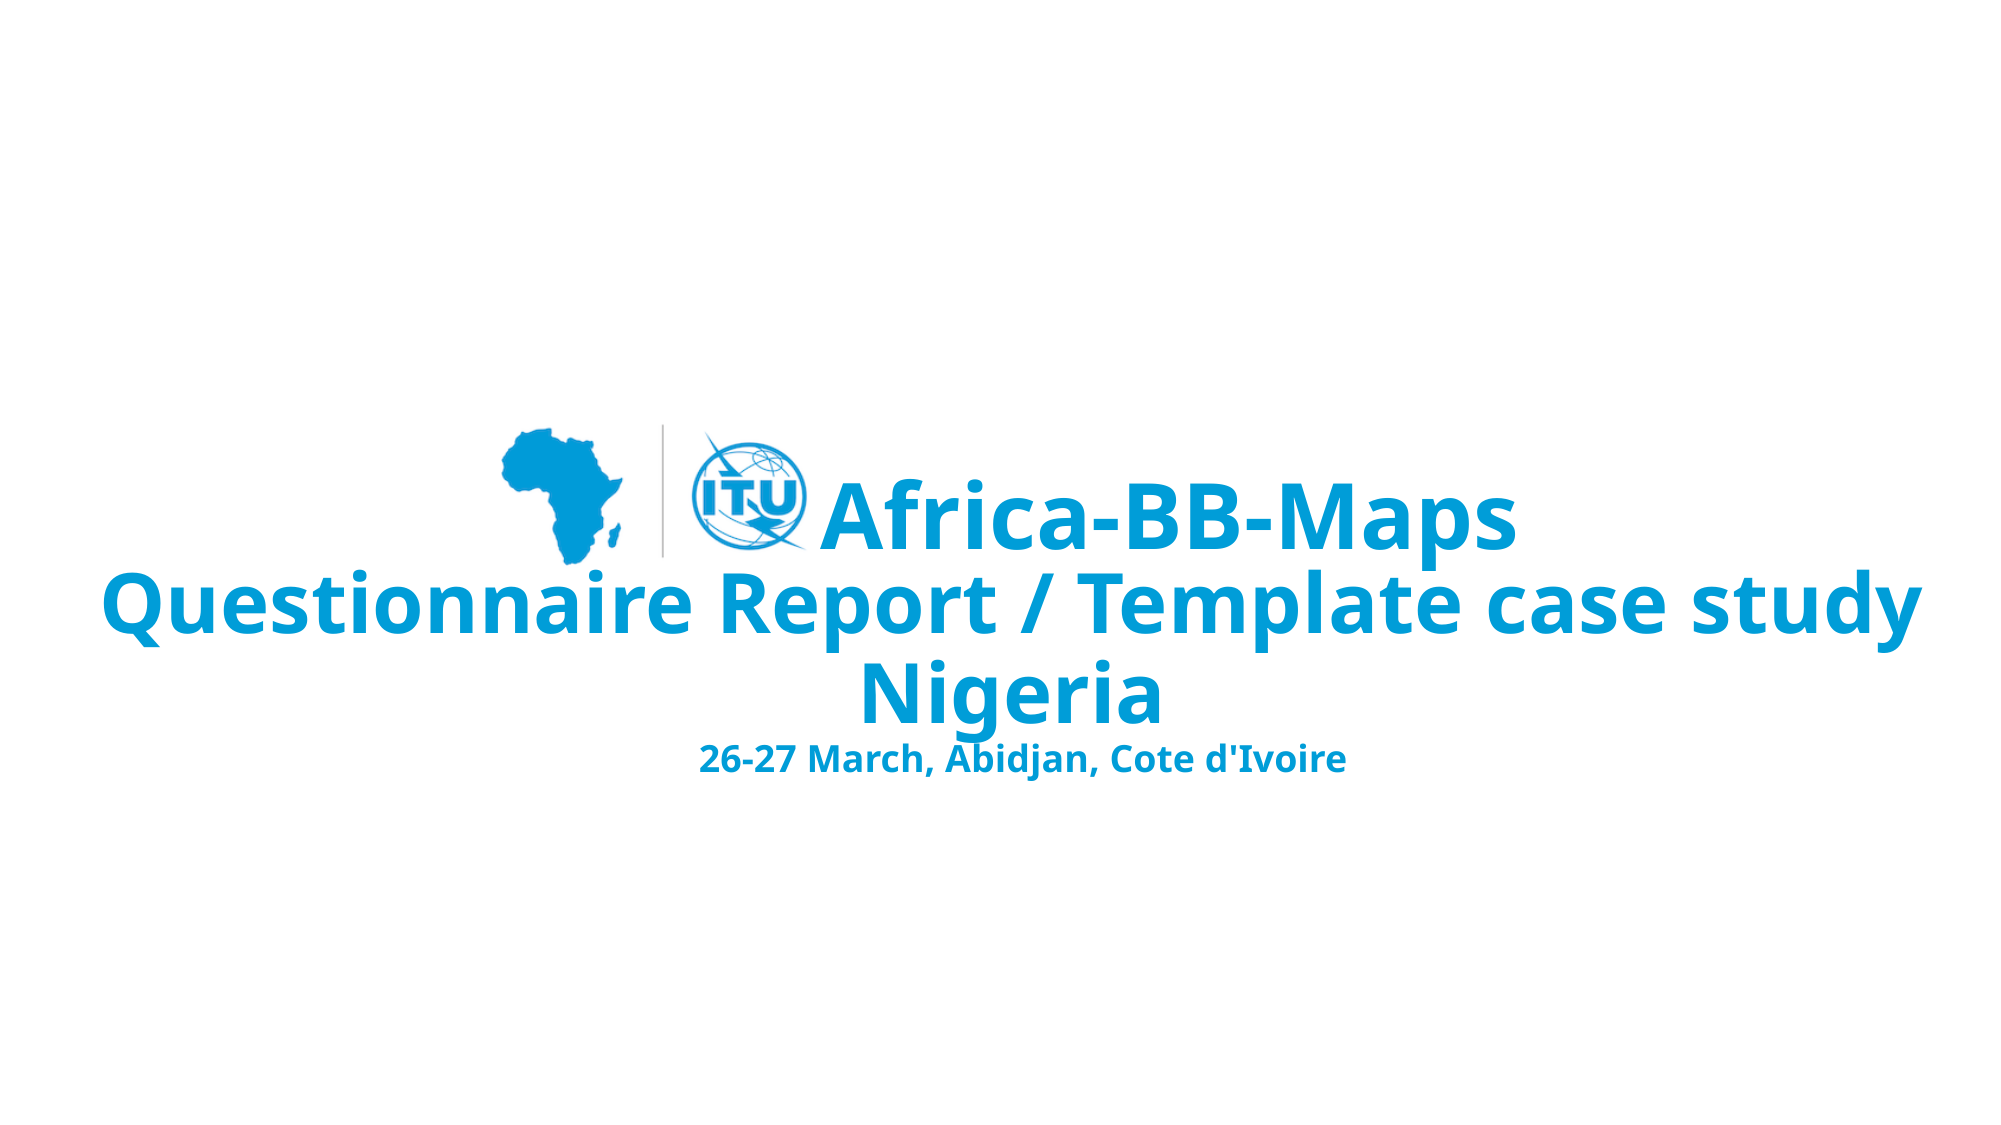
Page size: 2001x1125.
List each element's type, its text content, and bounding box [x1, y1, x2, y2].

text_box Questionnaire Report / Template case study Nigeria [0, 597, 2000, 749]
text_box 26-27 March, Abidjan, Cote d'Ivoire [11, 637, 2000, 789]
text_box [500, 422, 1548, 576]
